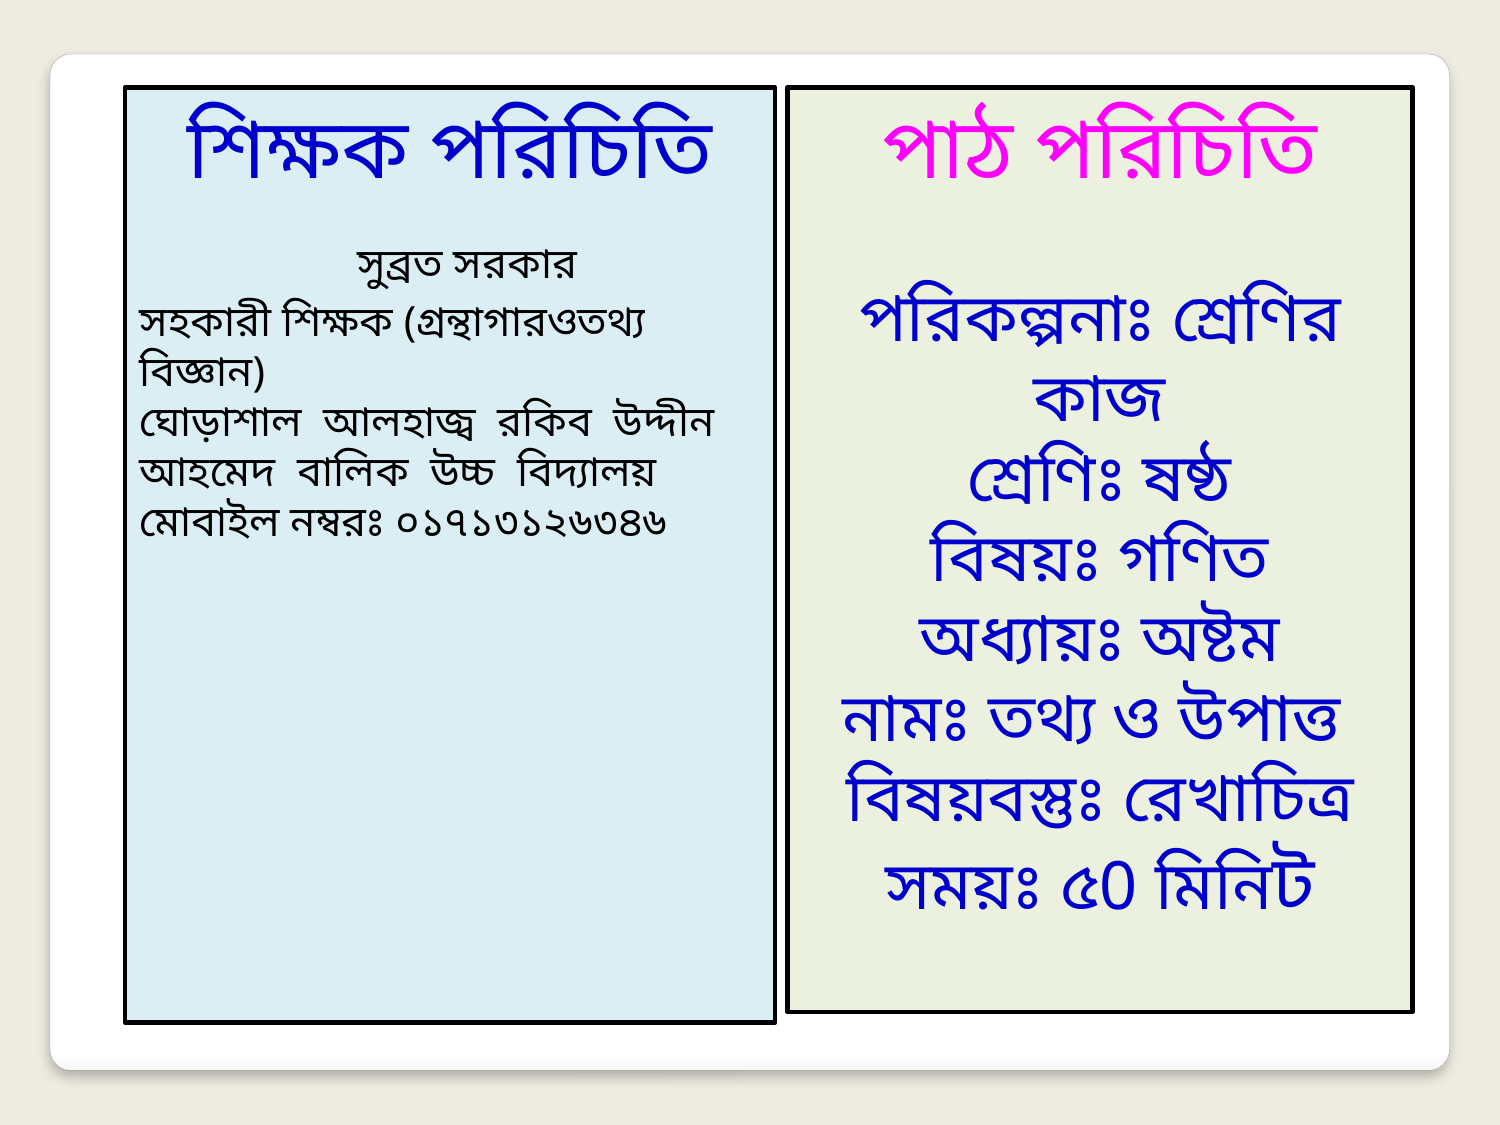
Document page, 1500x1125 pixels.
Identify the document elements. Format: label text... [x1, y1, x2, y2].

text_box পাঠ পরিচিতি পরিকল্পনাঃ শ্রেণির কাজ শ্রেণিঃ ষষ্ঠ বিষয়ঃ গণিত অধ্যায়ঃ অষ্টম নামঃ তথ্য ও উপাত্ত বিষয়বস্তুঃ রেখাচিত্র সময়ঃ ৫0 মিনিট [787, 87, 1413, 1012]
text_box শিক্ষক পরিচিতি সুব্রত সরকার সহকারী শিক্ষক (গ্রন্থাগারওতথ্য বিজ্ঞান) ঘোড়াশাল আলহাজ্ব রকিব উদ্দীন আহমেদ বালিক উচ্চ বিদ্যালয় মোবাইল নম্বরঃ ০১৭১৩১২৬৩৪৬ [125, 87, 775, 1023]
